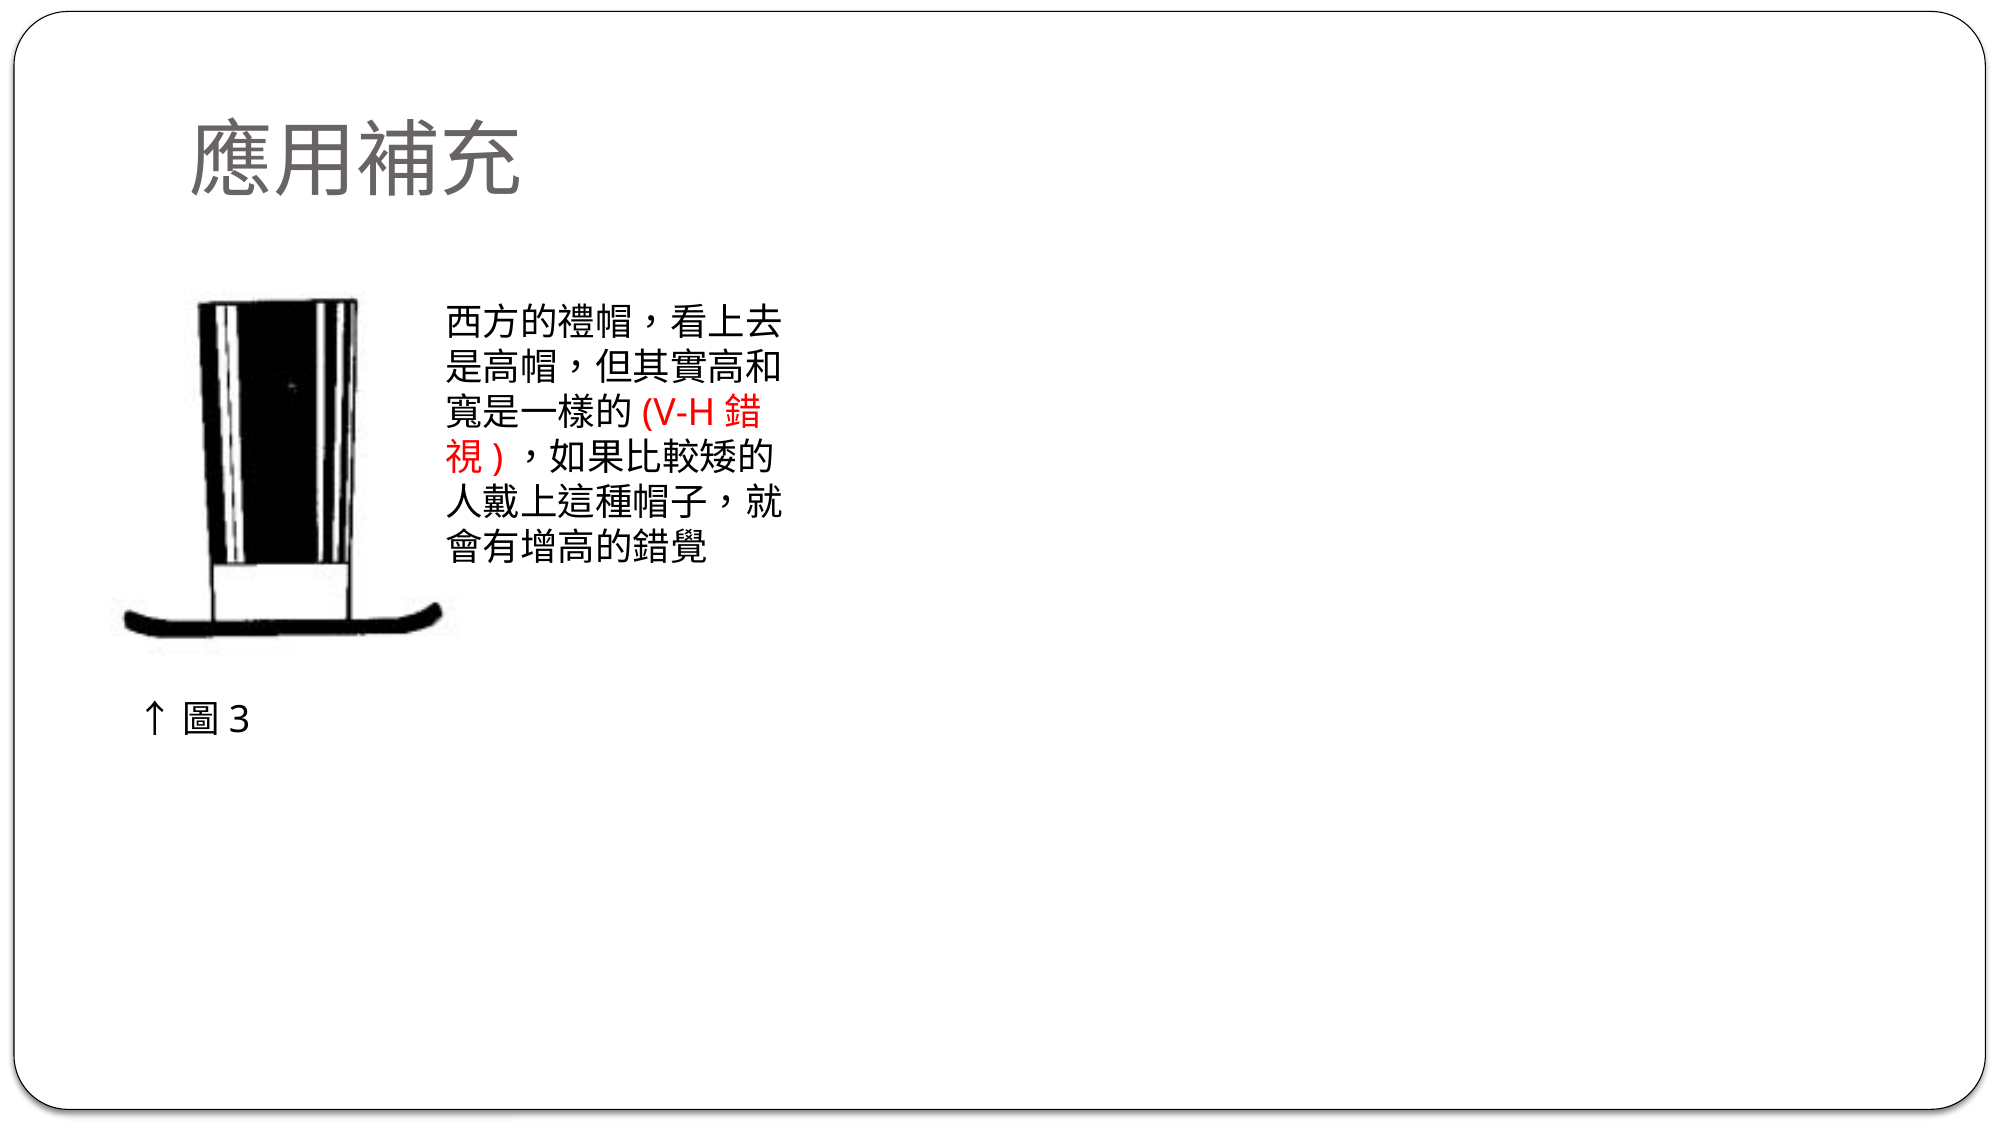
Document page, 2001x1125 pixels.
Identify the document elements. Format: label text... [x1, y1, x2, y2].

title 應用補充 [174, 33, 1876, 222]
text_box 西方的禮帽，看上去是高帽，但其實高和寬是一樣的(V-H錯視)，如果比較矮的人戴上這種帽子，就會有增高的錯覺 [500, 290, 802, 576]
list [75, 273, 495, 676]
text_box ↑圖3 [121, 687, 266, 748]
